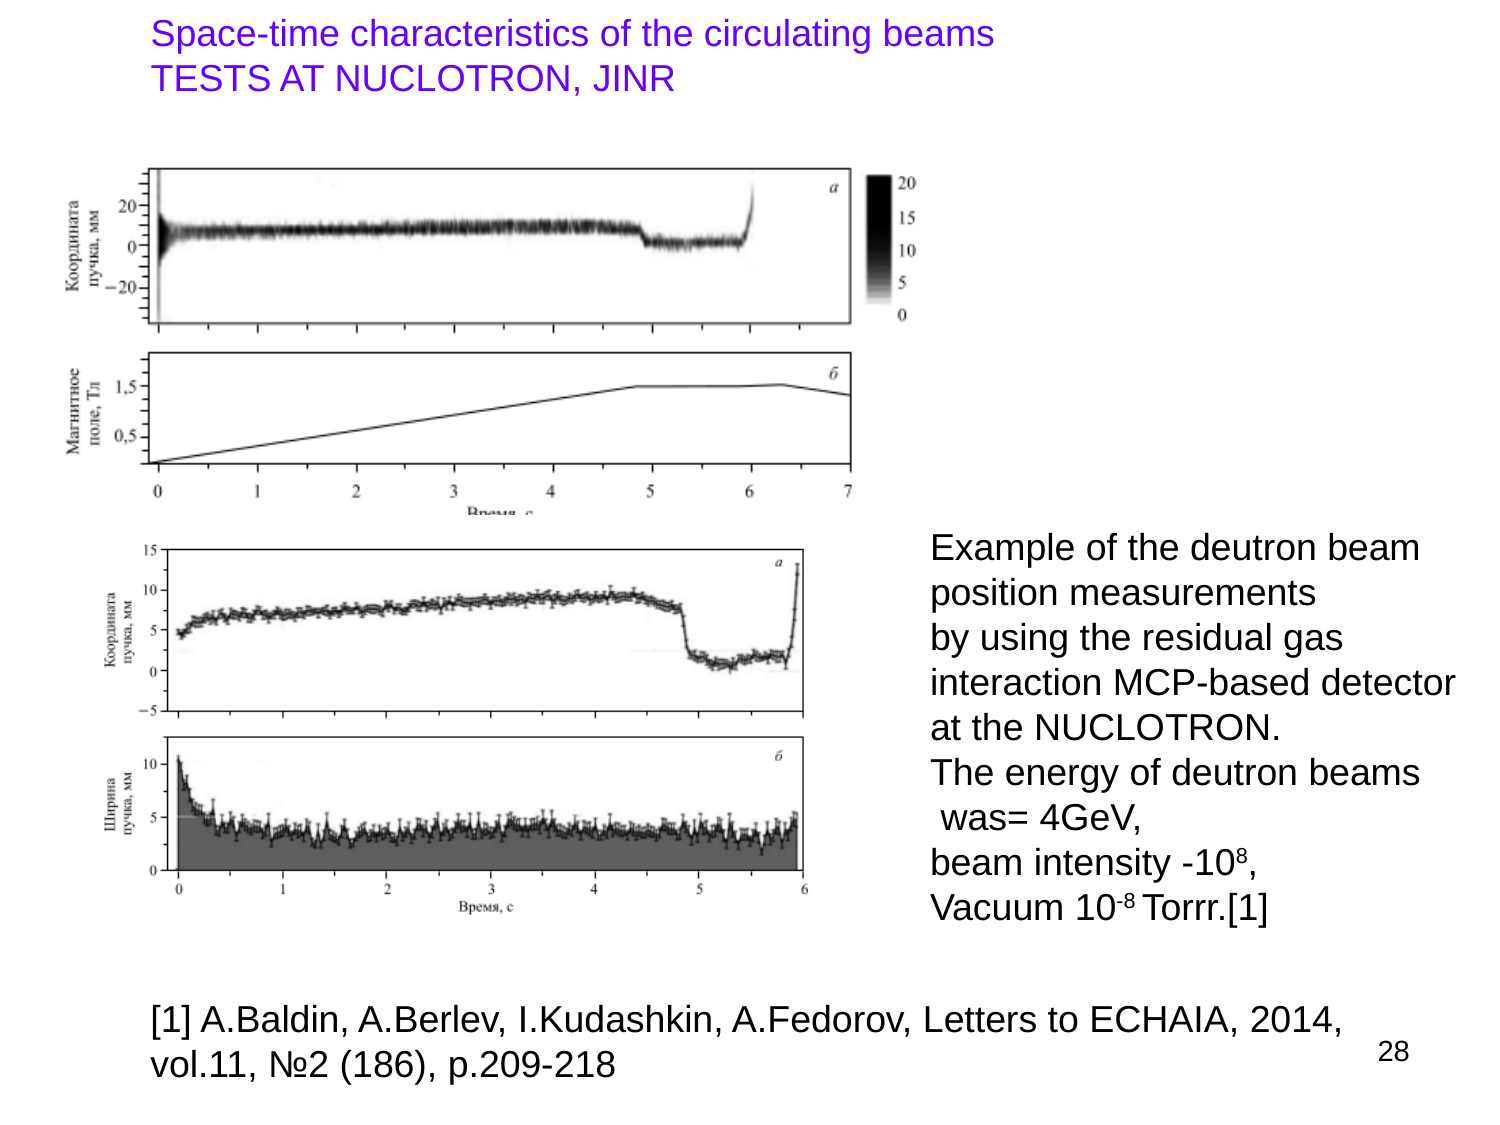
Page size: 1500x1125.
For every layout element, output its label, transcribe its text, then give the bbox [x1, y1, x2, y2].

text_box Space-time characteristics of the circulating beams TESTS AT NUCLOTRON, JINR [135, 1, 1471, 151]
slide_number 28 [1074, 1024, 1425, 1103]
text_box [1] A.Baldin, A.Berlev, I.Kudashkin, A.Fedorov, Letters to ECHAIA, 2014, vol.11, №2 (186), p.209-218 [135, 987, 1388, 1093]
picture [40, 160, 951, 931]
text_box Example of the deutron beam position measurements by using the residual gas interaction MCP-based detector at the NUCLOTRON. The energy of deutron beams was= 4GeV, beam intensity -108, Vacuum 10-8 Torrr.[1] [915, 515, 1500, 935]
